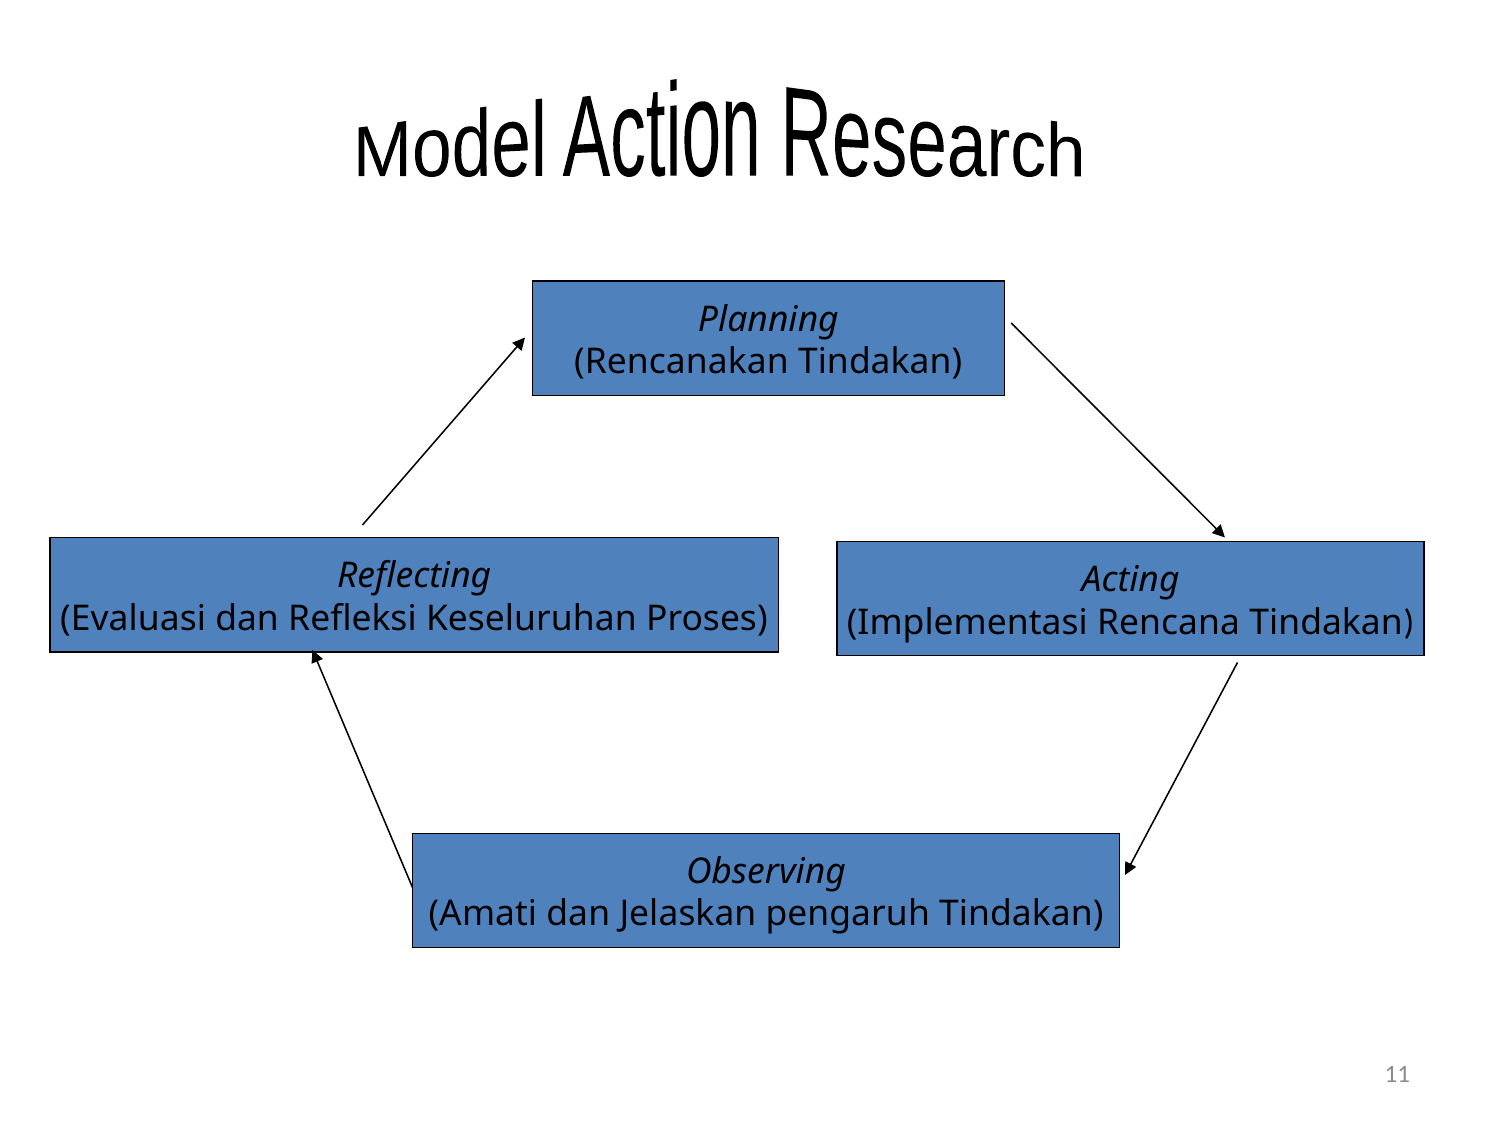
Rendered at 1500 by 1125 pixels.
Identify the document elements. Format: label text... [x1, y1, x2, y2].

text_box [311, 649, 413, 888]
text_box Planning (Rencanakan Tindakan) [532, 281, 1005, 396]
text_box [1125, 662, 1238, 875]
text_box [1011, 322, 1225, 538]
slide_number 11 [1074, 1042, 1425, 1103]
text_box Reflecting (Evaluasi dan Refleksi Keseluruhan Proses) [49, 537, 779, 652]
text_box [362, 337, 526, 526]
text_box Acting (Implementasi Rencana Tindakan) [837, 541, 1424, 656]
text_box Observing (Amati dan Jelaskan pengaruh Tindakan) [412, 833, 1120, 948]
